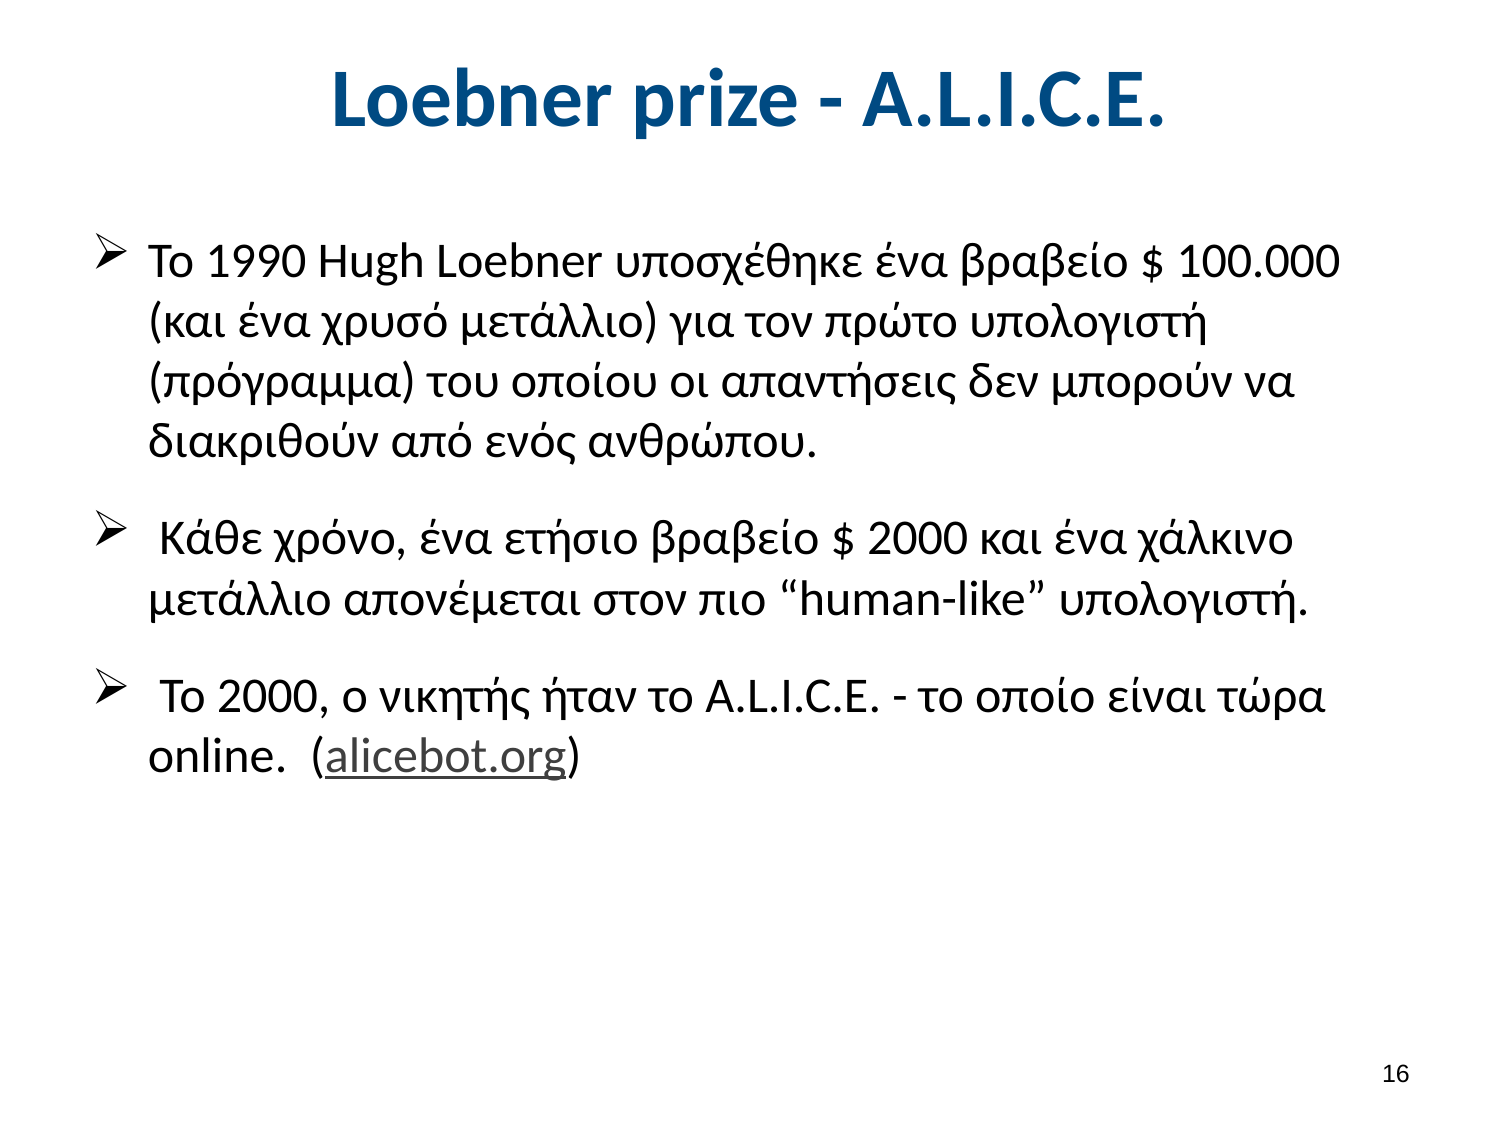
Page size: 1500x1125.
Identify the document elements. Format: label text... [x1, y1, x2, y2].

title Loebner prize - A.L.I.C.E. [0, 19, 1500, 169]
slide_number 15 [1074, 1042, 1425, 1103]
list Το 1990 Hugh Loebner υποσχέθηκε ένα βραβείο $ 100.000 (και ένα χρυσό μετάλλιο) για τον πρώτο υπολογιστή (πρόγραμμα) του οποίου οι απαντήσεις δεν μπορούν να διακριθούν από ενός ανθρώπου. Κάθε χρόνο, ένα ετήσιο βραβείο $ 2000 και ένα χάλκινο μετάλλιο απονέμεται στον πιο “human-like” υπολογιστή. Το 2000, ο νικητής ήταν το A.L.I.C.E. - το οποίο είναι τώρα online. (alicebot.org) [76, 219, 1427, 1047]
